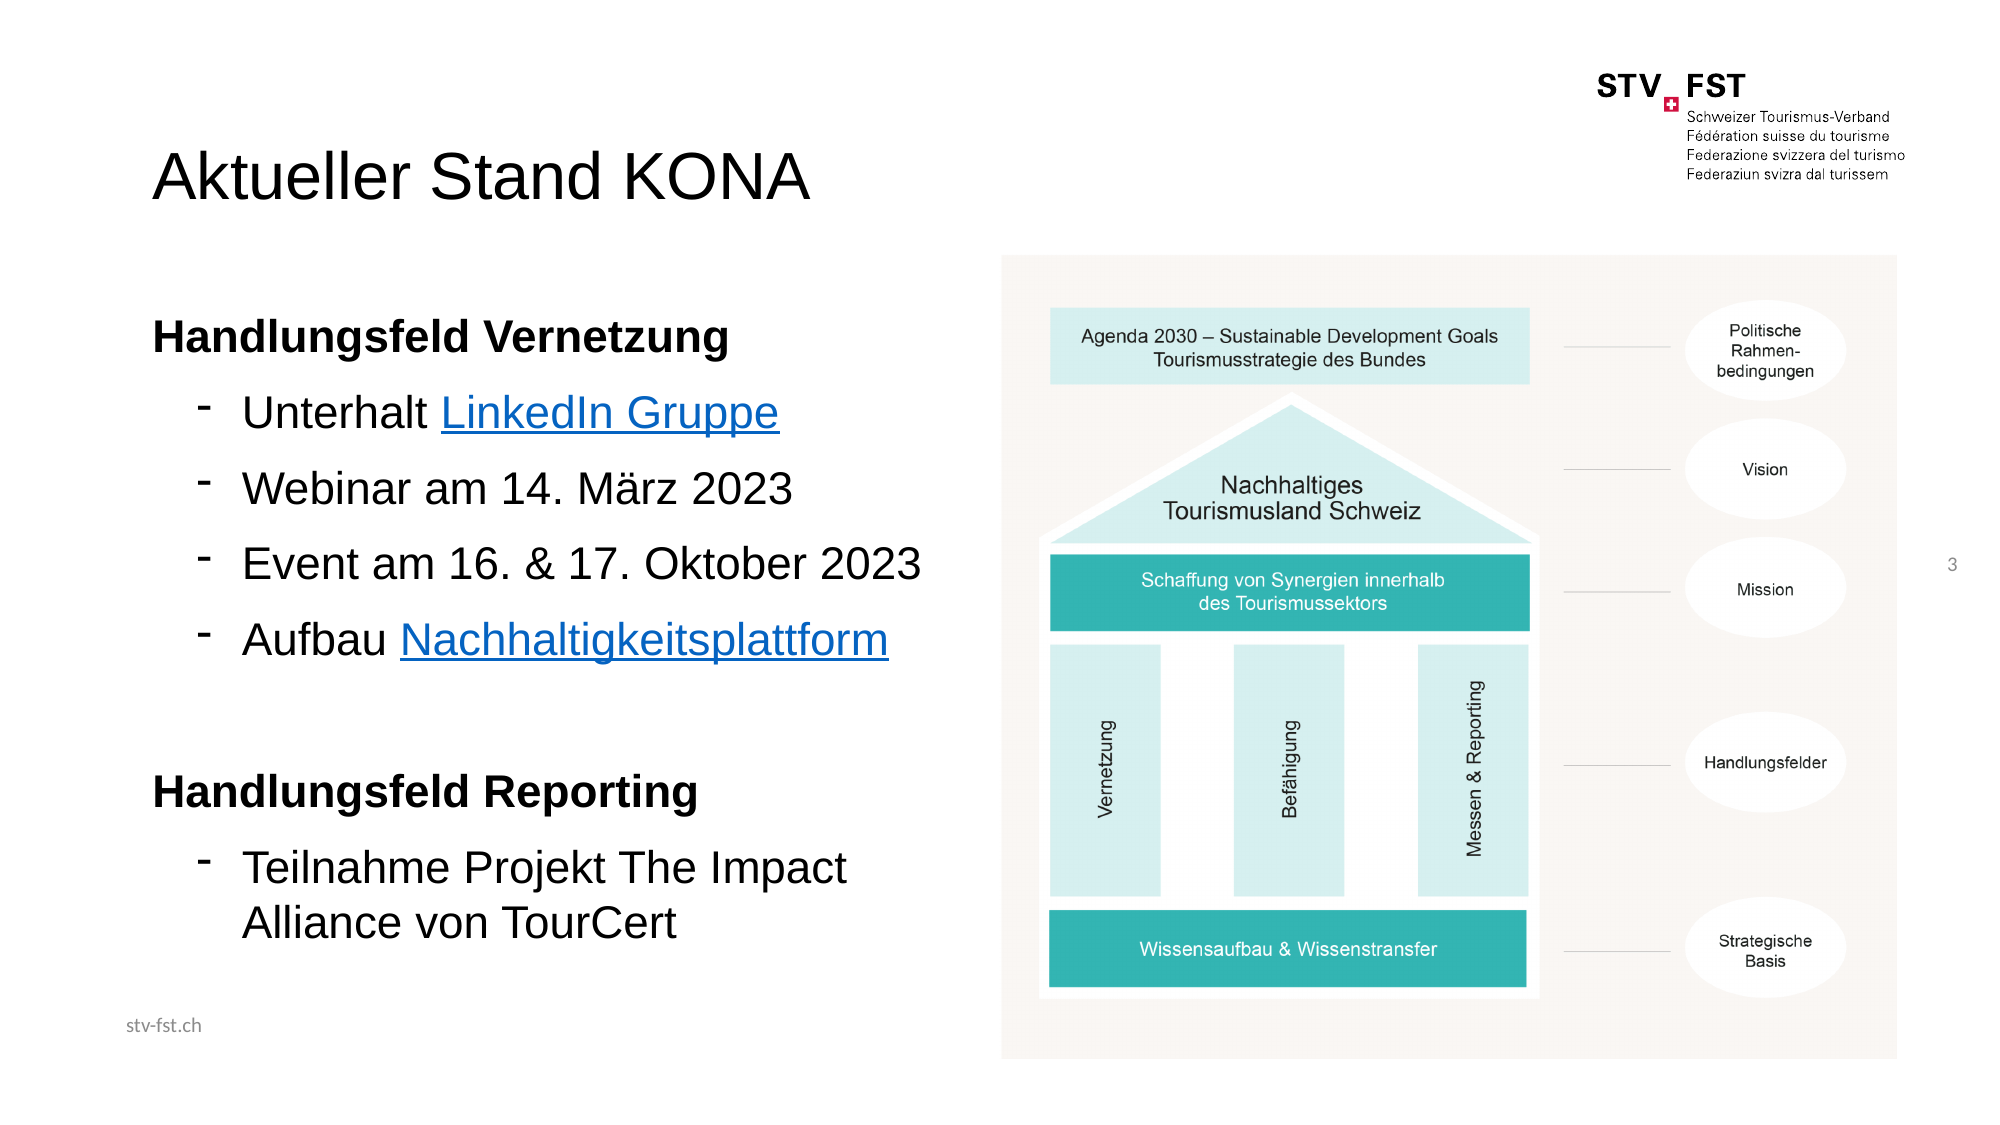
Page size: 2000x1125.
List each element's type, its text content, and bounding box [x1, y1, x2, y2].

footer stv-fst.ch [126, 1011, 999, 1035]
slide_number 3 [1905, 550, 2000, 581]
title Aktueller Stand KONA [137, 59, 1862, 278]
list Handlungsfeld Vernetzung Unterhalt LinkedIn Gruppe Webinar am 14. März 2023 Event am 16. & 17. Oktober 2023 Aufbau Nachhaltigkeitsplattform Handlungsfeld Reporting Teilnahme Projekt The Impact Alliance von TourCert [137, 299, 999, 1011]
picture [999, 254, 1897, 1059]
